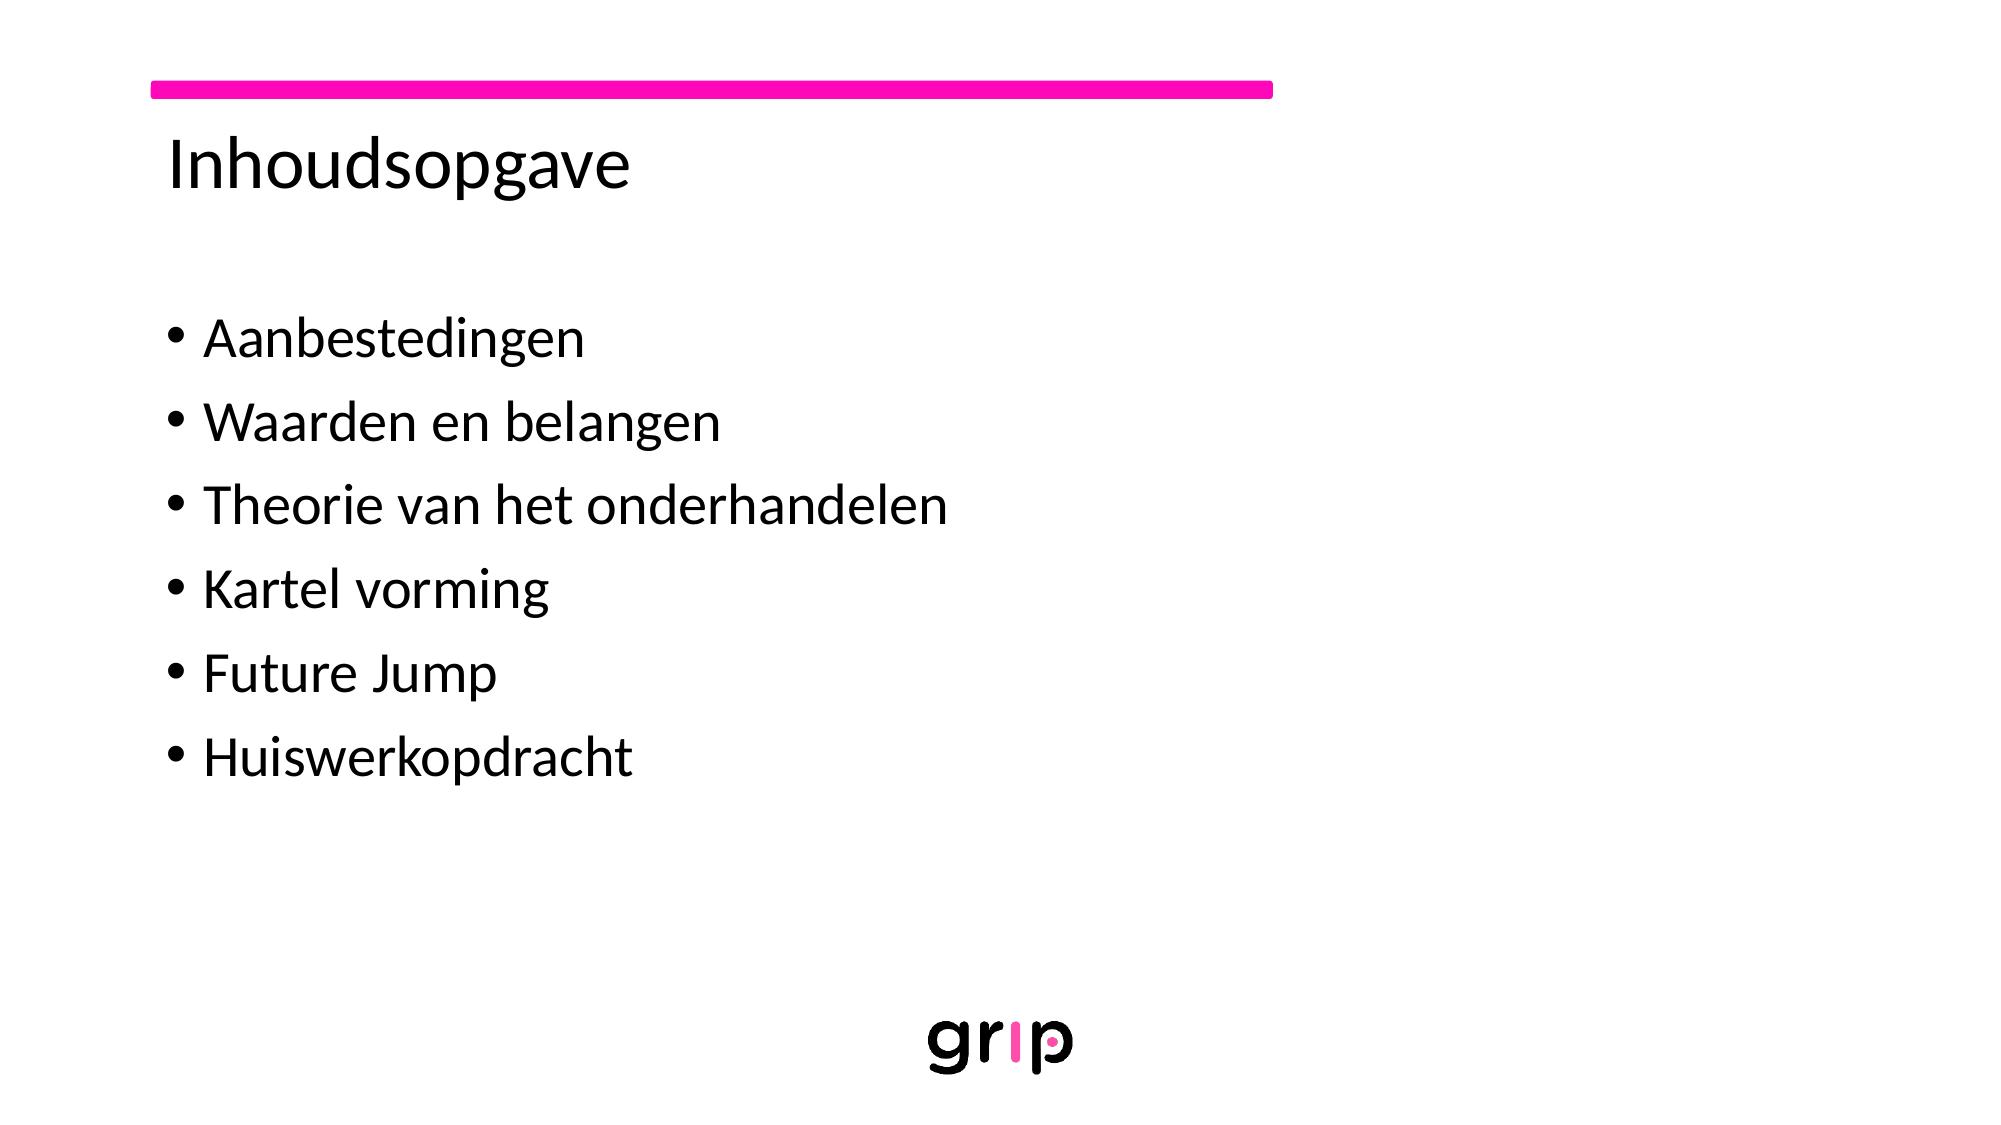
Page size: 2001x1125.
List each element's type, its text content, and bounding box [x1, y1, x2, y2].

list Aanbestedingen Waarden en belangen Theorie van het onderhandelen Kartel vorming Future Jump Huiswerkopdracht [150, 299, 1863, 1014]
picture [927, 1020, 1073, 1075]
text_box [149, 79, 1274, 101]
text_box Inhoudsopgave [153, 105, 647, 211]
